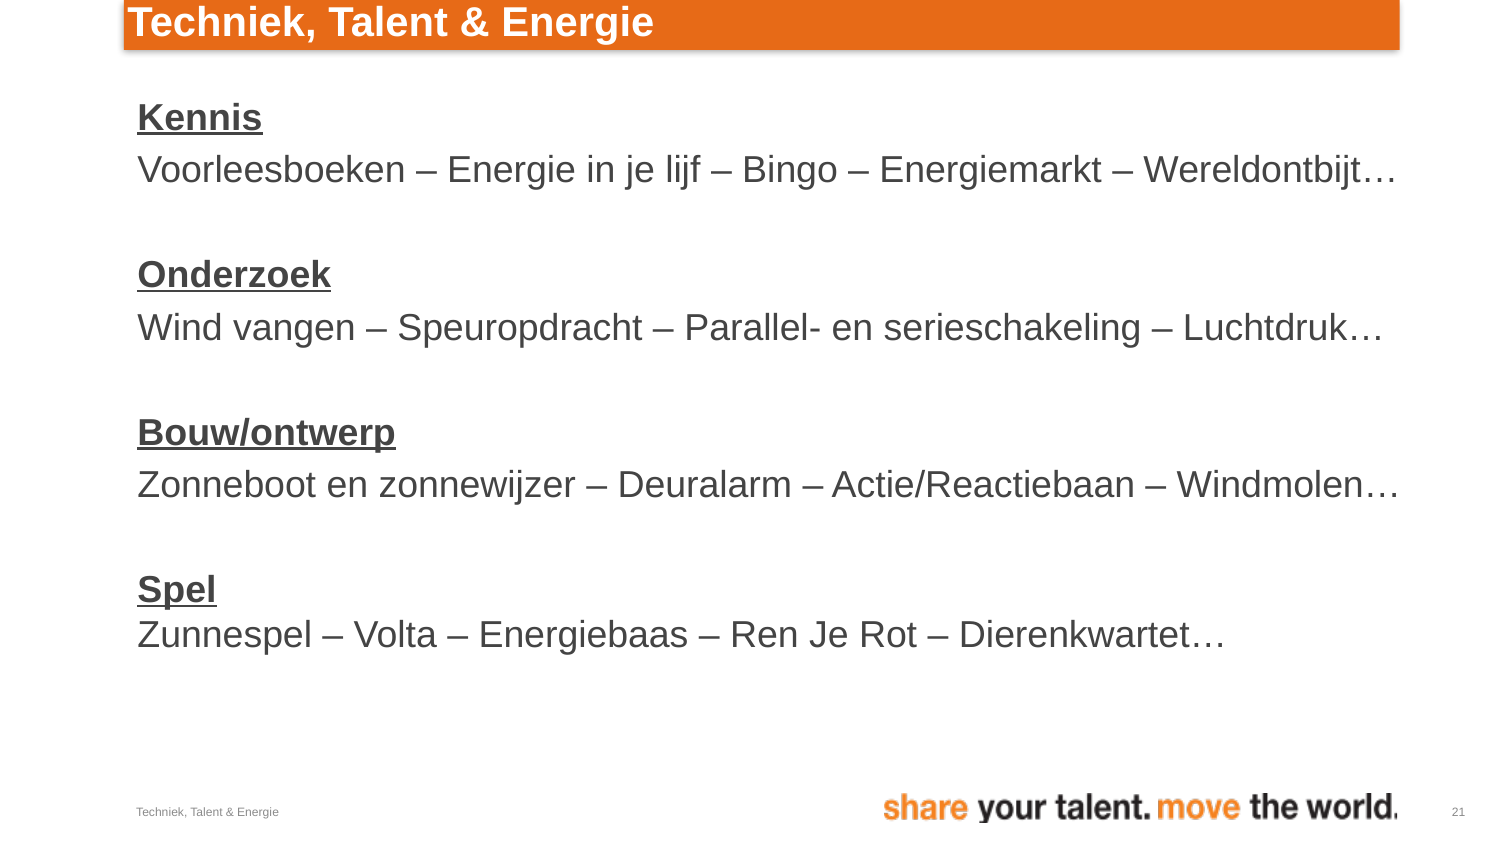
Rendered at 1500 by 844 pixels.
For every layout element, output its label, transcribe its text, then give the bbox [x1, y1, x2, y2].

footer Techniek, Talent & Energie [136, 782, 586, 828]
slide_number 21 [1411, 782, 1466, 828]
list Kennis Voorleesboeken – Energie in je lijf – Bingo – Energiemarkt – Wereldontbijt… Onderzoek Wind vangen – Speuropdracht – Parallel- en serieschakeling – Luchtdruk… Bouw/ontwerp Zonneboot en zonnewijzer – Deuralarm – Actie/Reactiebaan – Windmolen… Spel Zunnespel – Volta – Energiebaas – Ren Je Rot – Dierenkwartet… [122, 85, 1483, 753]
title Techniek, Talent & Energie [112, 0, 1390, 53]
